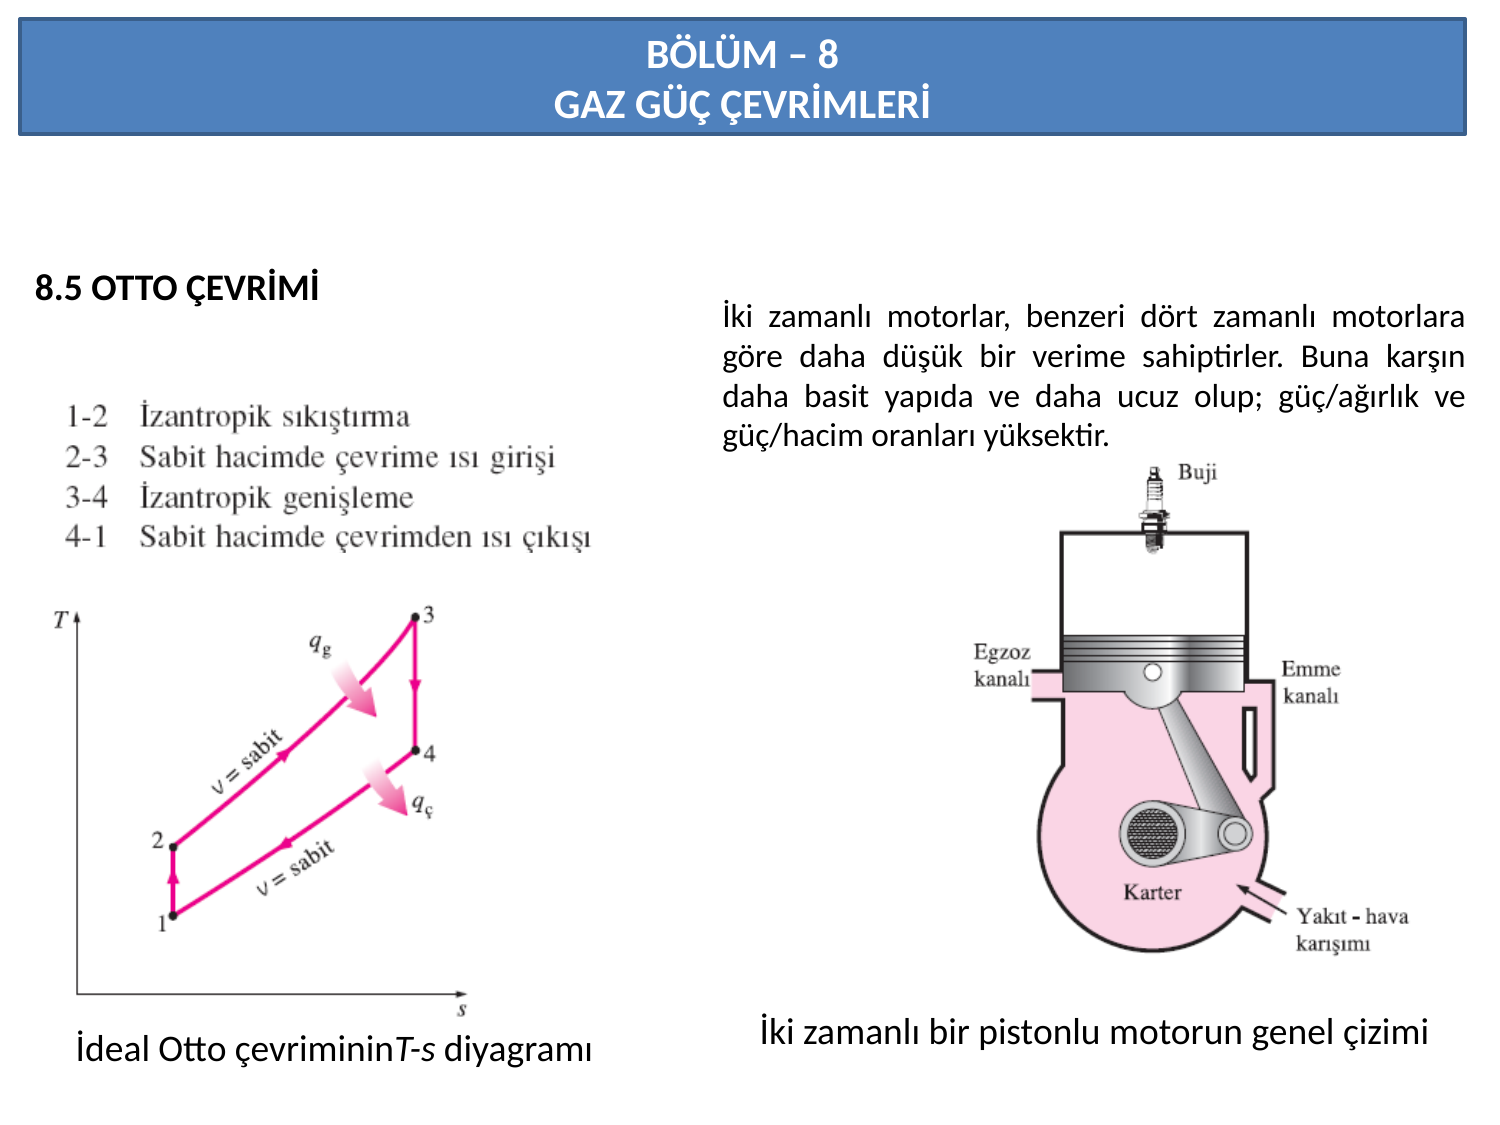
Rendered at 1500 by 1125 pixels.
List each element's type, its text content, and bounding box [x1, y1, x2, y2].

text_box İdeal Otto çevrimininT-s diyagramı [60, 1016, 609, 1077]
picture [41, 562, 475, 1020]
picture [962, 443, 1417, 957]
text_box İki zamanlı motorlar, benzeri dört zamanlı motorlara göre daha düşük bir verime sahiptirler. Buna karşın daha basit yapıda ve daha ucuz olup; güç/ağırlık ve güç/hacim oranları yüksektir. [707, 286, 1482, 461]
picture [50, 394, 602, 553]
text_box İki zamanlı bir pistonlu motorun genel çizimi [744, 999, 1445, 1060]
text_box BÖLÜM – 8 GAZ GÜÇ ÇEVRİMLERİ [18, 17, 1467, 136]
text_box 8.5 OTTO ÇEVRİMİ [20, 255, 1466, 315]
